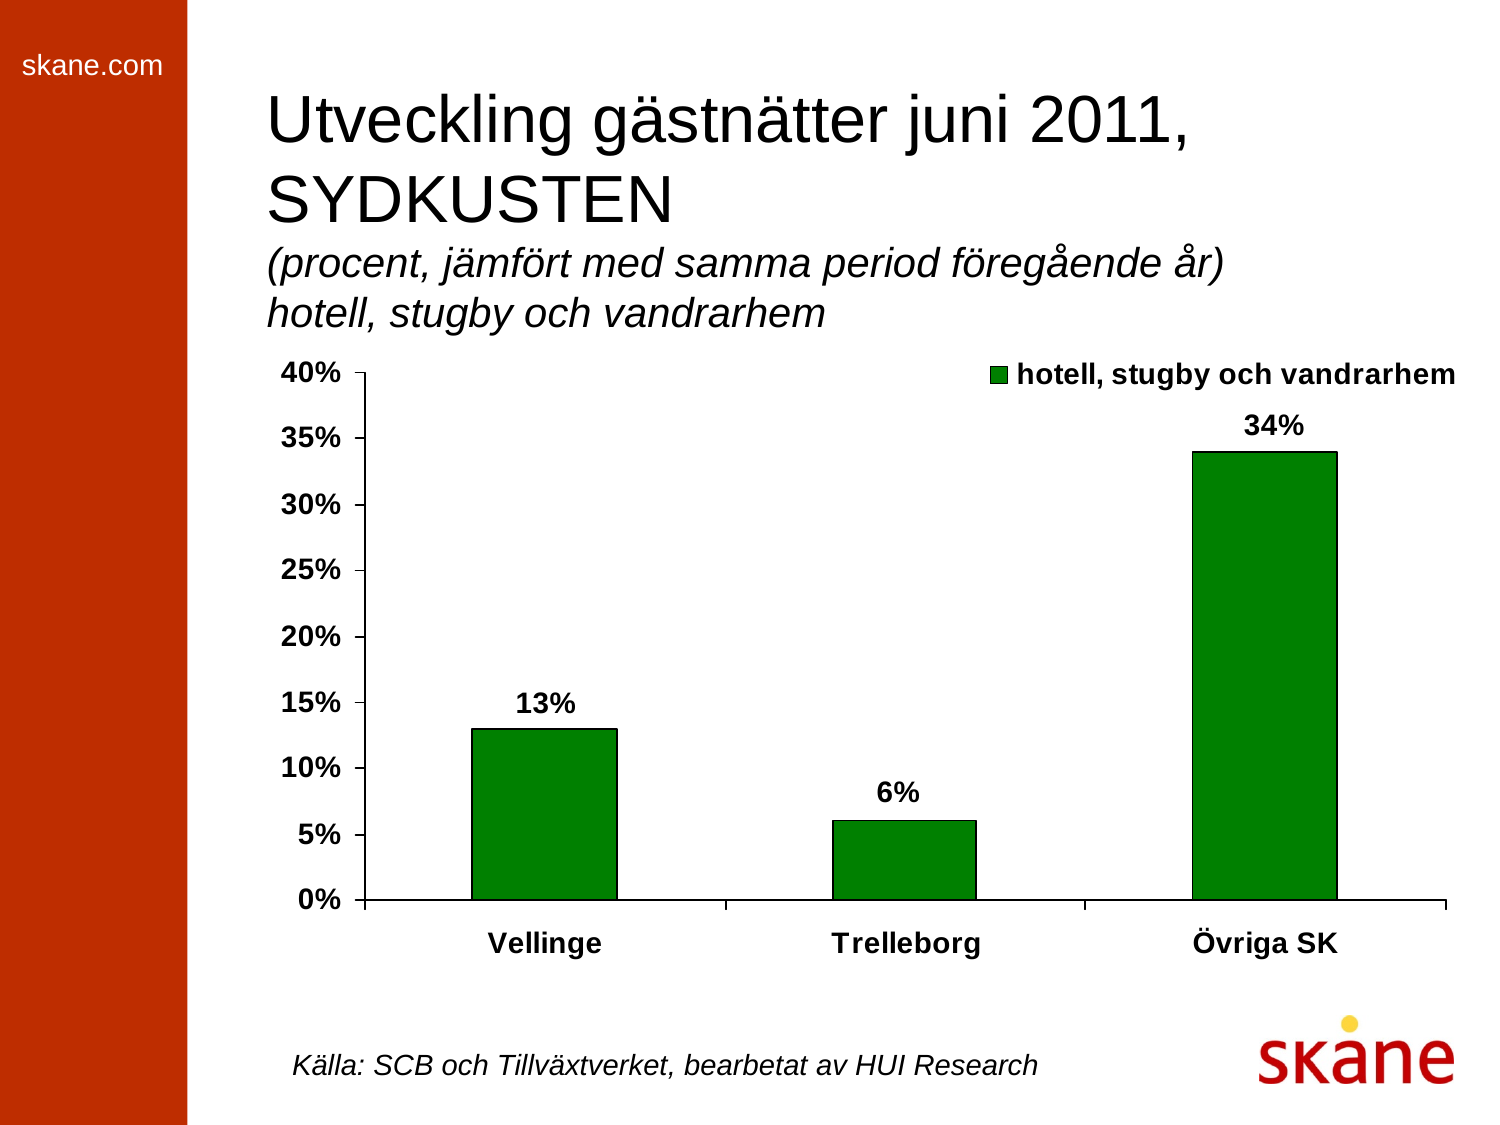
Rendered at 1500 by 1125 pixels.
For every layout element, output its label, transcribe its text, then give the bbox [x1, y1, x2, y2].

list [246, 319, 1475, 994]
title Utveckling gästnätter juni 2011, SYDKUSTEN (procent, jämfört med samma period föregående år) hotell, stugby och vandrarhem [251, 46, 1451, 318]
text_box Källa: SCB och Tillväxtverket, bearbetat av HUI Research [277, 1039, 1302, 1089]
picture [1259, 1015, 1454, 1084]
